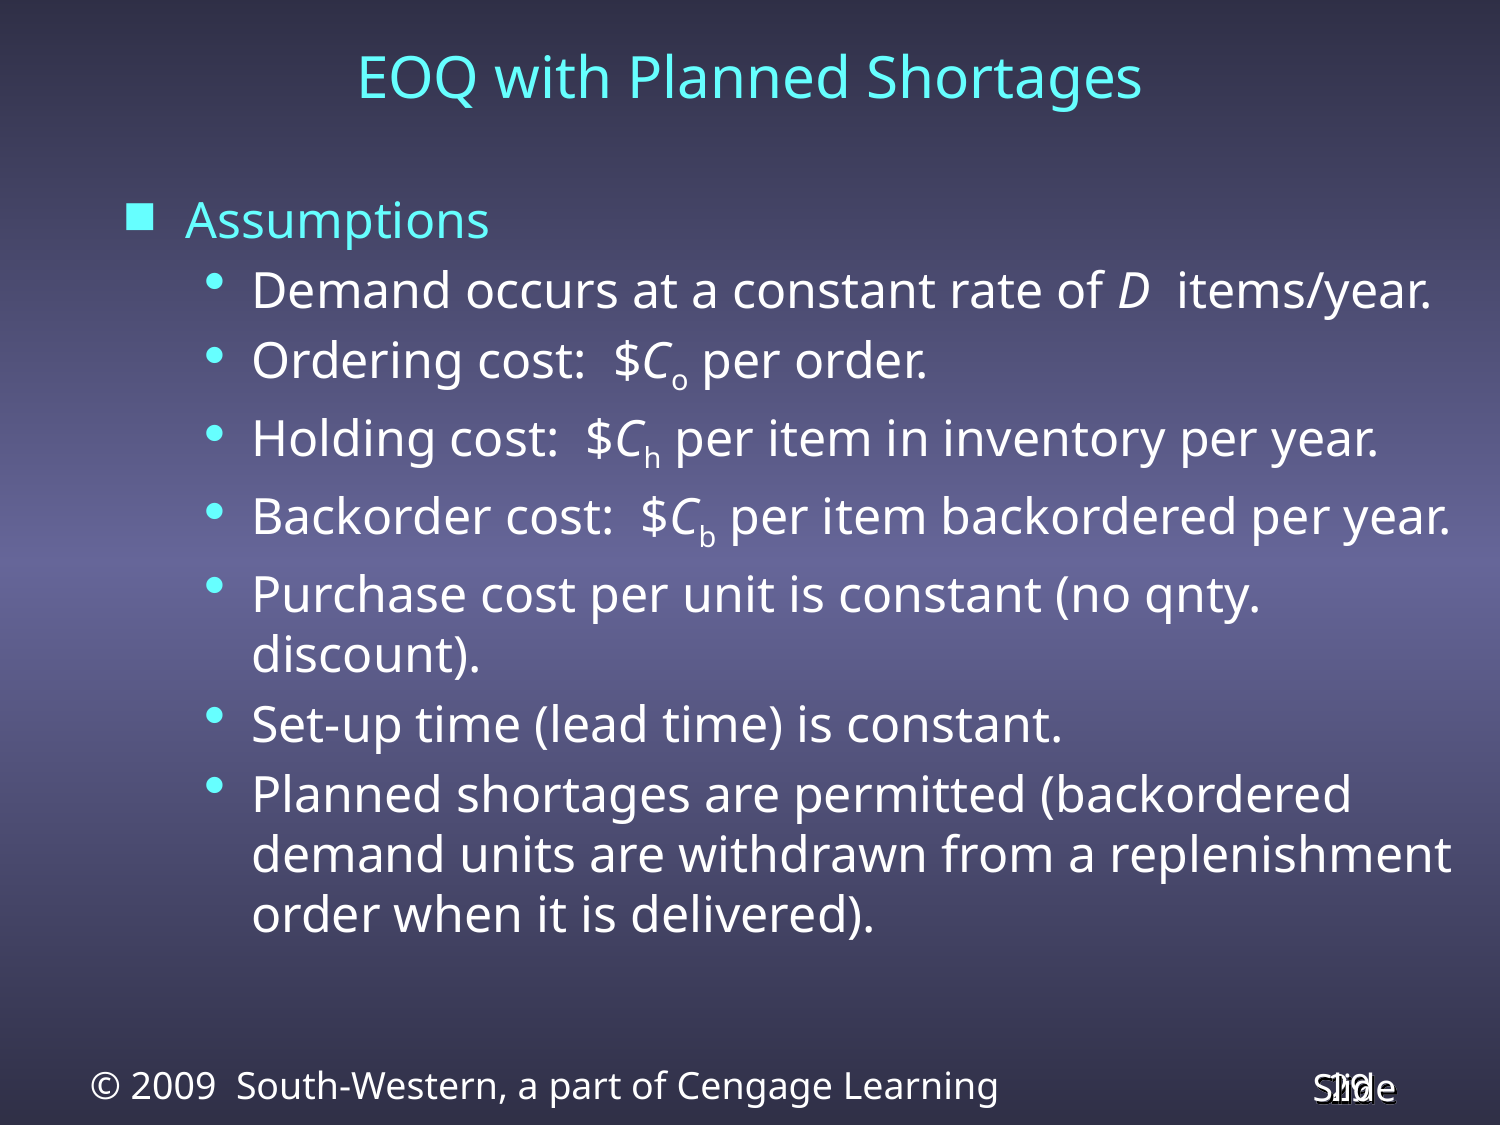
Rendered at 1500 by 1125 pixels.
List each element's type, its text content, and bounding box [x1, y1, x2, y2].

list Assumptions Demand occurs at a constant rate of D items/year. Ordering cost: $Co per order. Holding cost: $Ch per item in inventory per year. Backorder cost: $Cb per item backordered per year. Purchase cost per unit is constant (no qnty. discount). Set-up time (lead time) is constant. Planned shortages are permitted (backordered demand units are withdrawn from a replenishment order when it is delivered). [114, 181, 1469, 890]
title EOQ with Planned Shortages [112, 8, 1388, 143]
